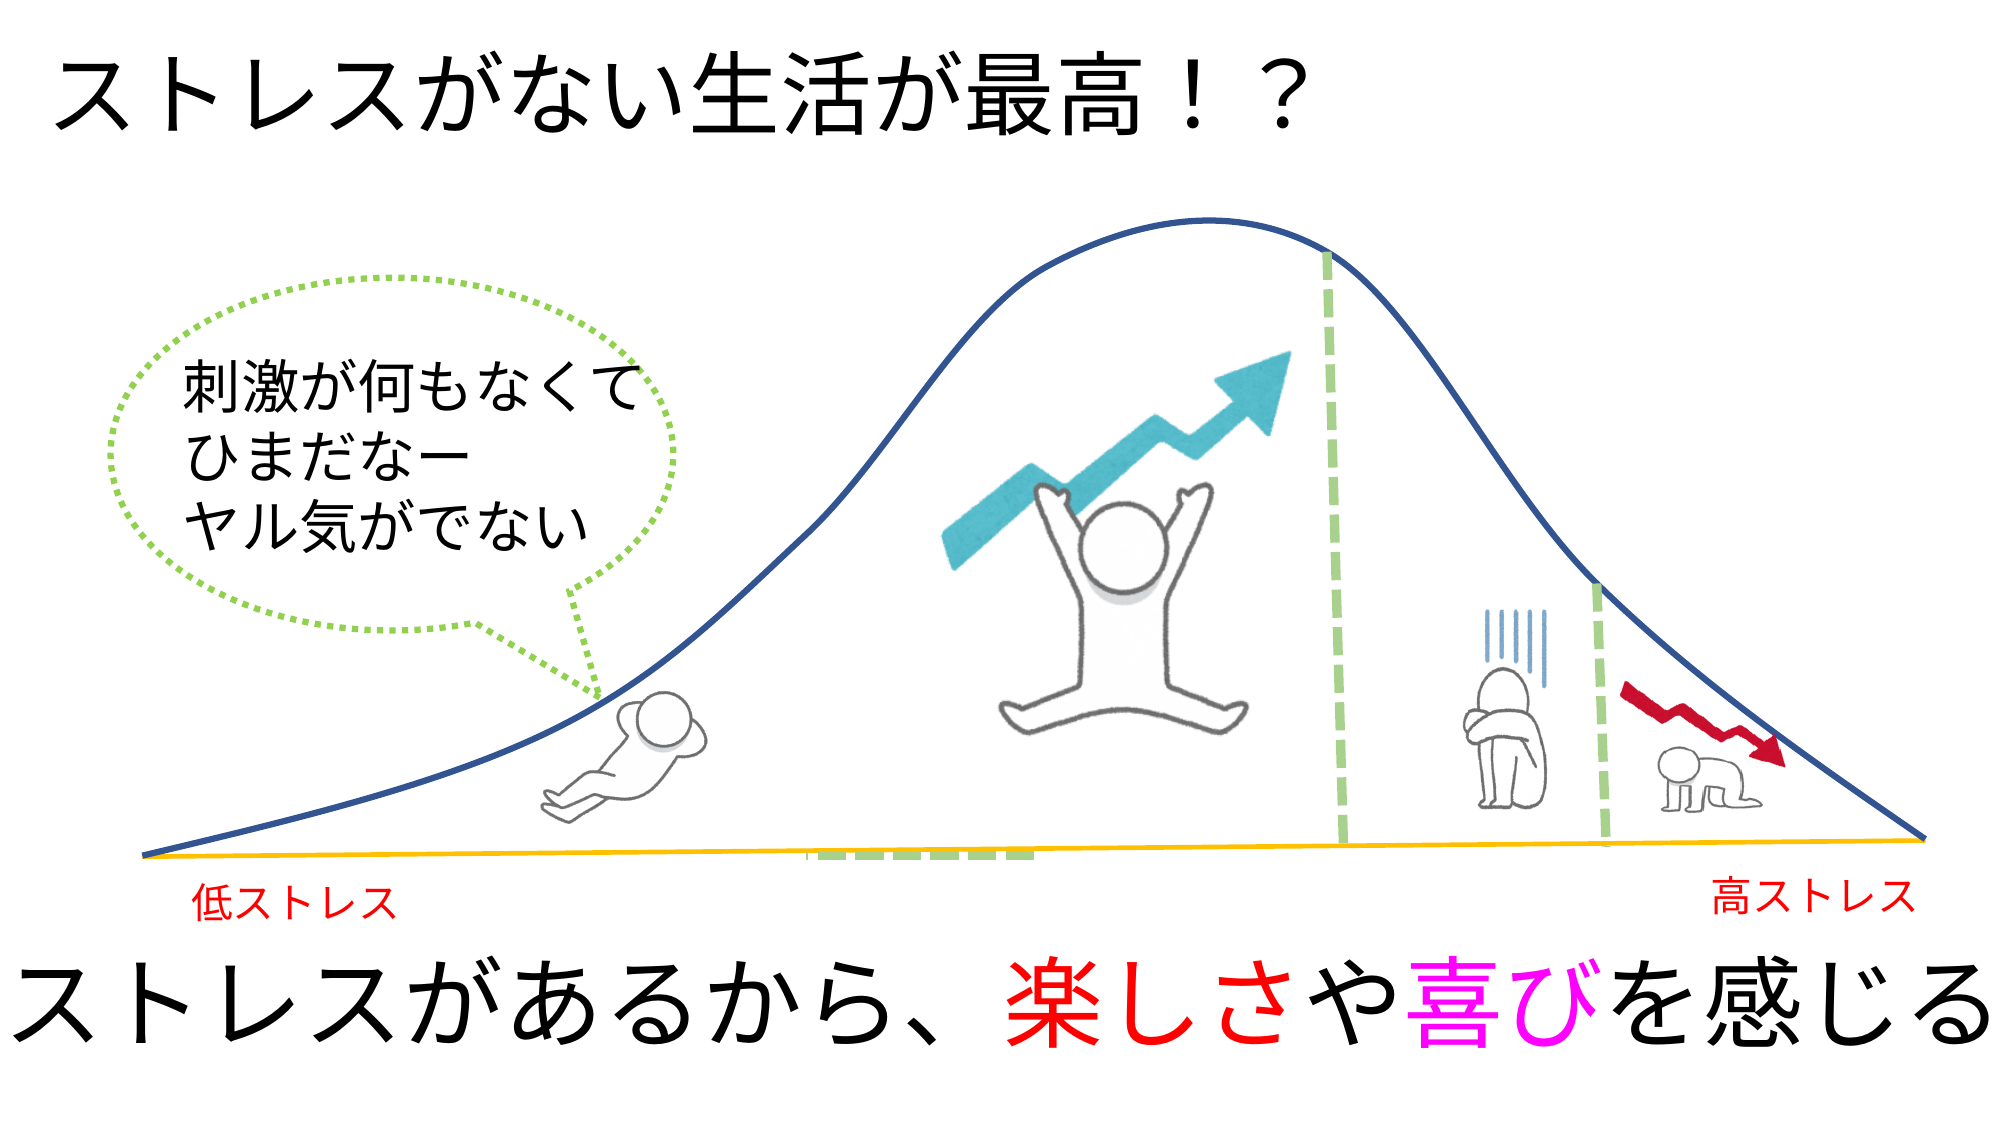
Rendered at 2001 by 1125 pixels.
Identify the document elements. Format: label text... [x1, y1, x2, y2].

text_box 低ストレス [176, 869, 457, 933]
text_box ストレスがない生活が最高！？ [32, 29, 1438, 154]
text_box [110, 220, 1926, 857]
picture [1431, 603, 1585, 819]
text_box ストレスがあるから、楽しさや喜びを感じる [0, 933, 2000, 1068]
text_box 高ストレス [1695, 862, 1976, 927]
picture [531, 679, 715, 834]
